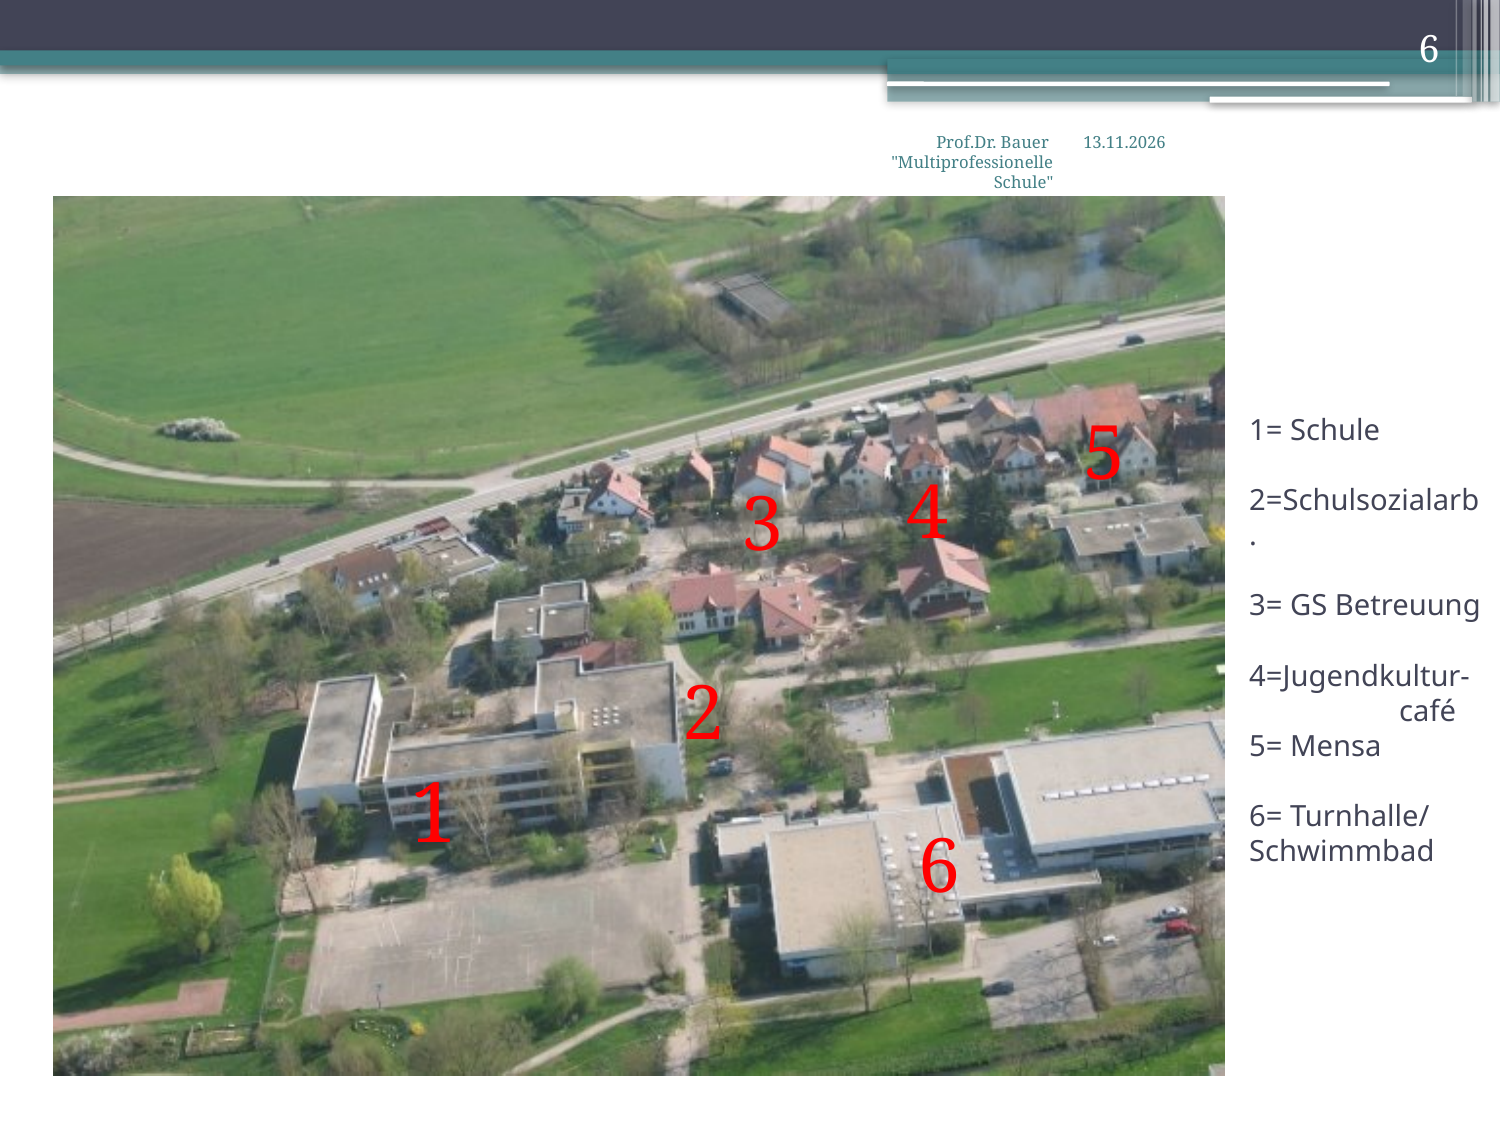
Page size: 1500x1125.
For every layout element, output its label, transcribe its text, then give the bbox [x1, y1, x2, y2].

footer Prof.Dr. Bauer "Multiprofessionelle Schule" [850, 124, 1069, 193]
slide_number 6 [1329, 23, 1455, 84]
title 1= Schule 2=Schulsozialarb. 3= GS Betreuung 4=Jugendkultur- café 5= Mensa 6= Turnhalle/ Schwimmbad [1234, 208, 1500, 1071]
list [52, 196, 1226, 1076]
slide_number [1069, 124, 1226, 195]
